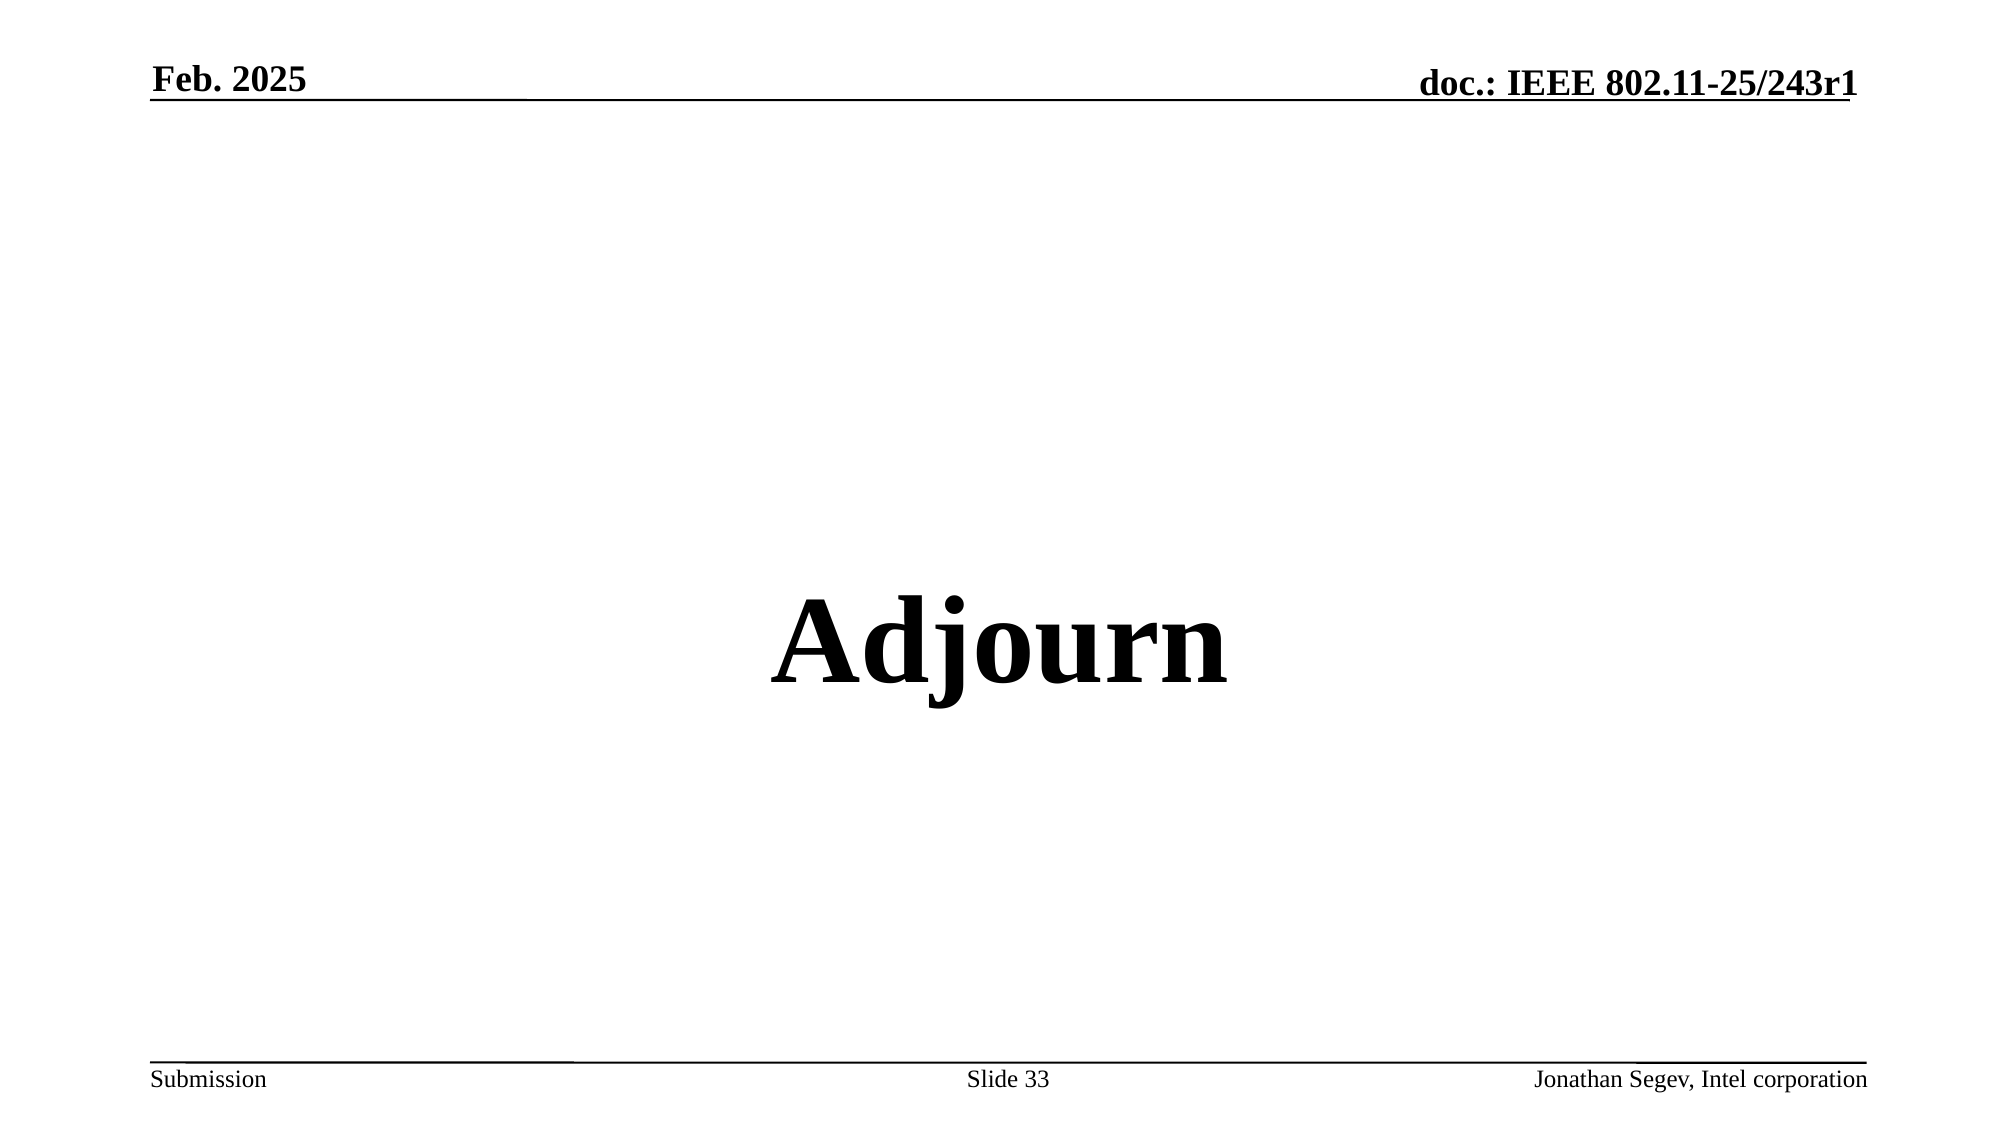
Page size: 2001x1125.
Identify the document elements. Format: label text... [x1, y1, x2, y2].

footer Jonathan Segev, Intel corporation [1171, 1061, 1869, 1093]
list Adjourn [149, 324, 1850, 1000]
slide_number Slide 33 [950, 1061, 1067, 1123]
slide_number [152, 54, 563, 100]
